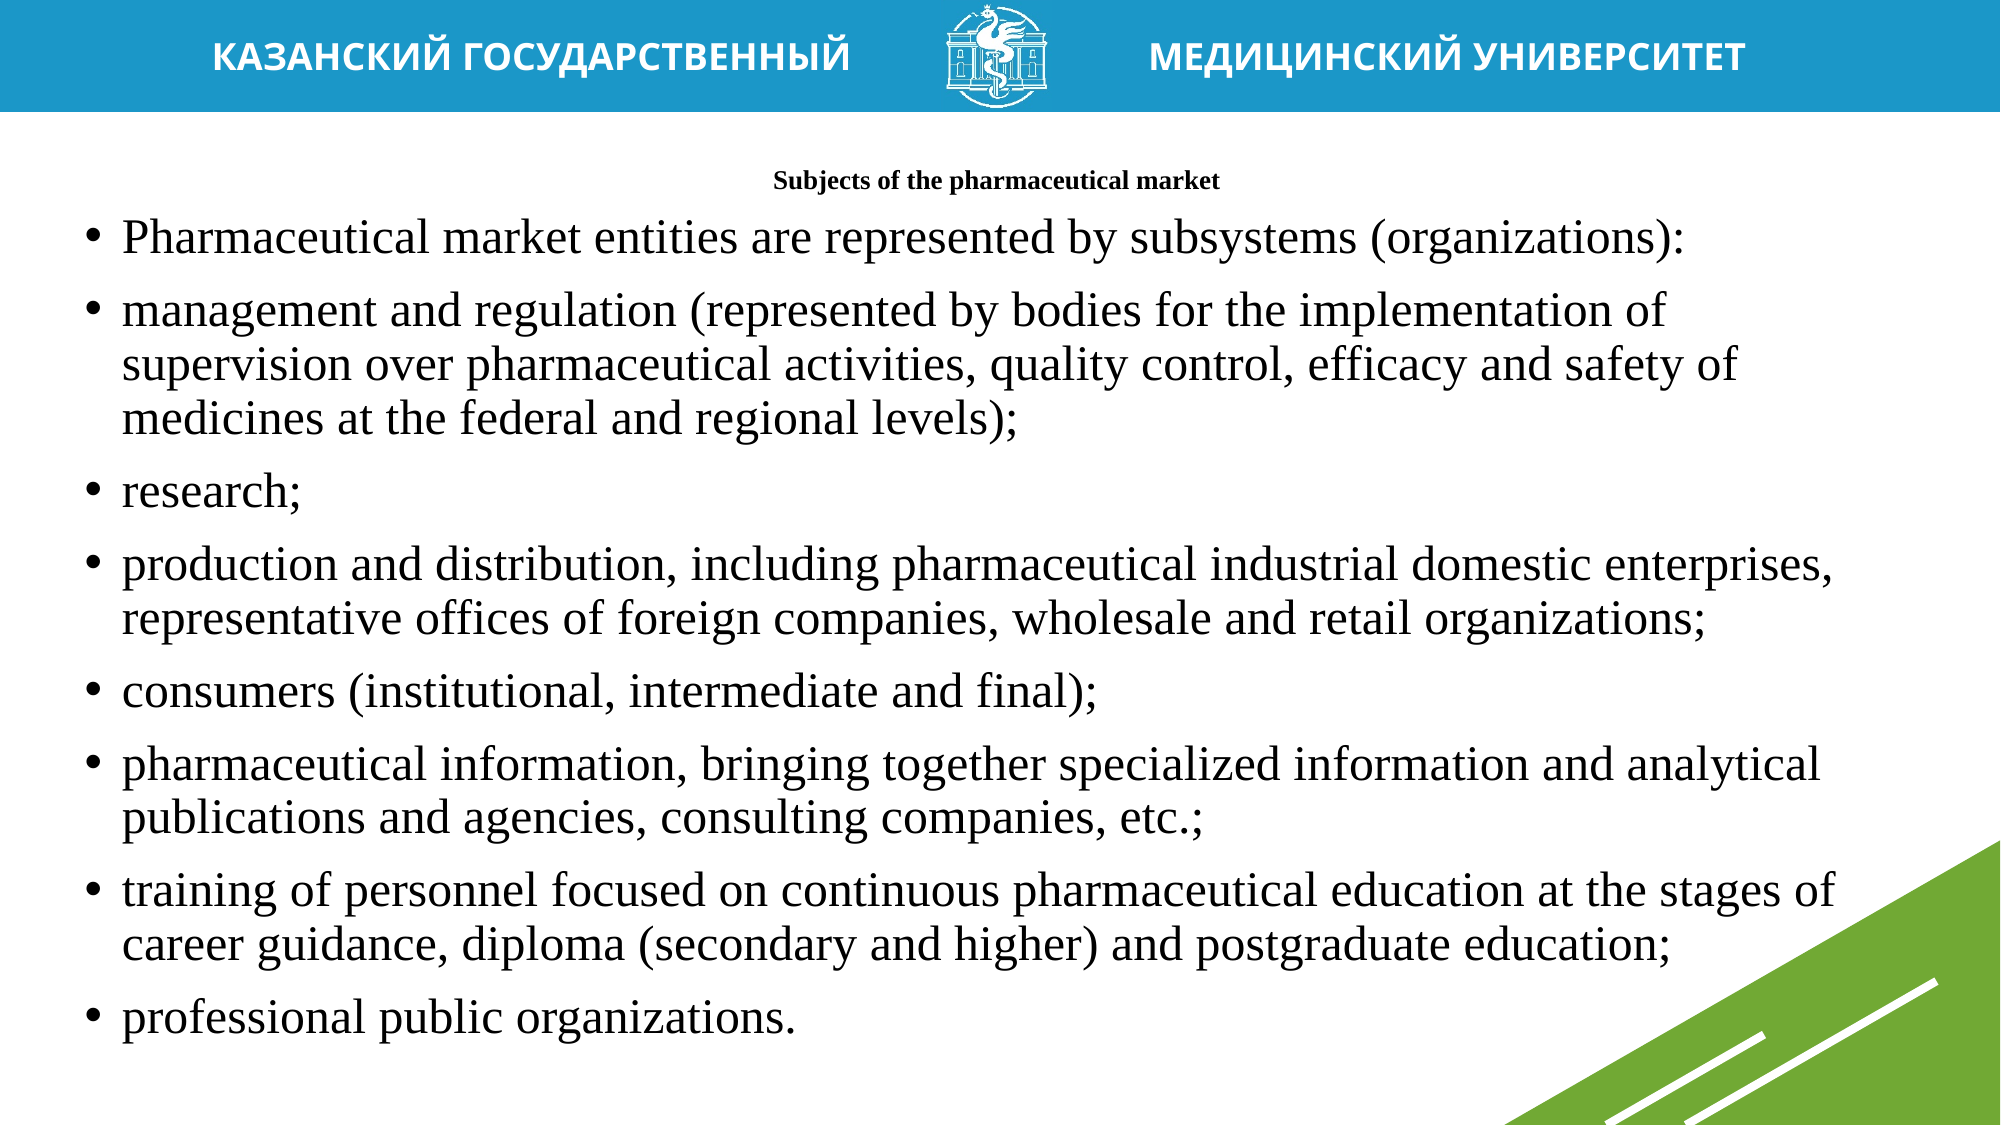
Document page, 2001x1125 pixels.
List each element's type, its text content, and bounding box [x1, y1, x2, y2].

title Subjects of the pharmaceutical market [137, 158, 1863, 203]
picture [939, 0, 1052, 112]
list Pharmaceutical market entities are represented by subsystems (organizations): management and regulation (represented by bodies for the implementation of supervision over pharmaceutical activities, quality control, efficacy and safety of medicines at the federal and regional levels); research; production and distribution, including pharmaceutical industrial domestic enterprises, representative offices of foreign companies, wholesale and retail organizations; consumers (institutional, intermediate and final); pharmaceutical information, bringing together specialized information and analytical publications and agencies, consulting companies, etc.; training of personnel focused on continuous pharmaceutical education at the stages of career guidance, diploma (secondary and higher) and postgraduate education; professional public organizations. [69, 203, 1923, 1063]
